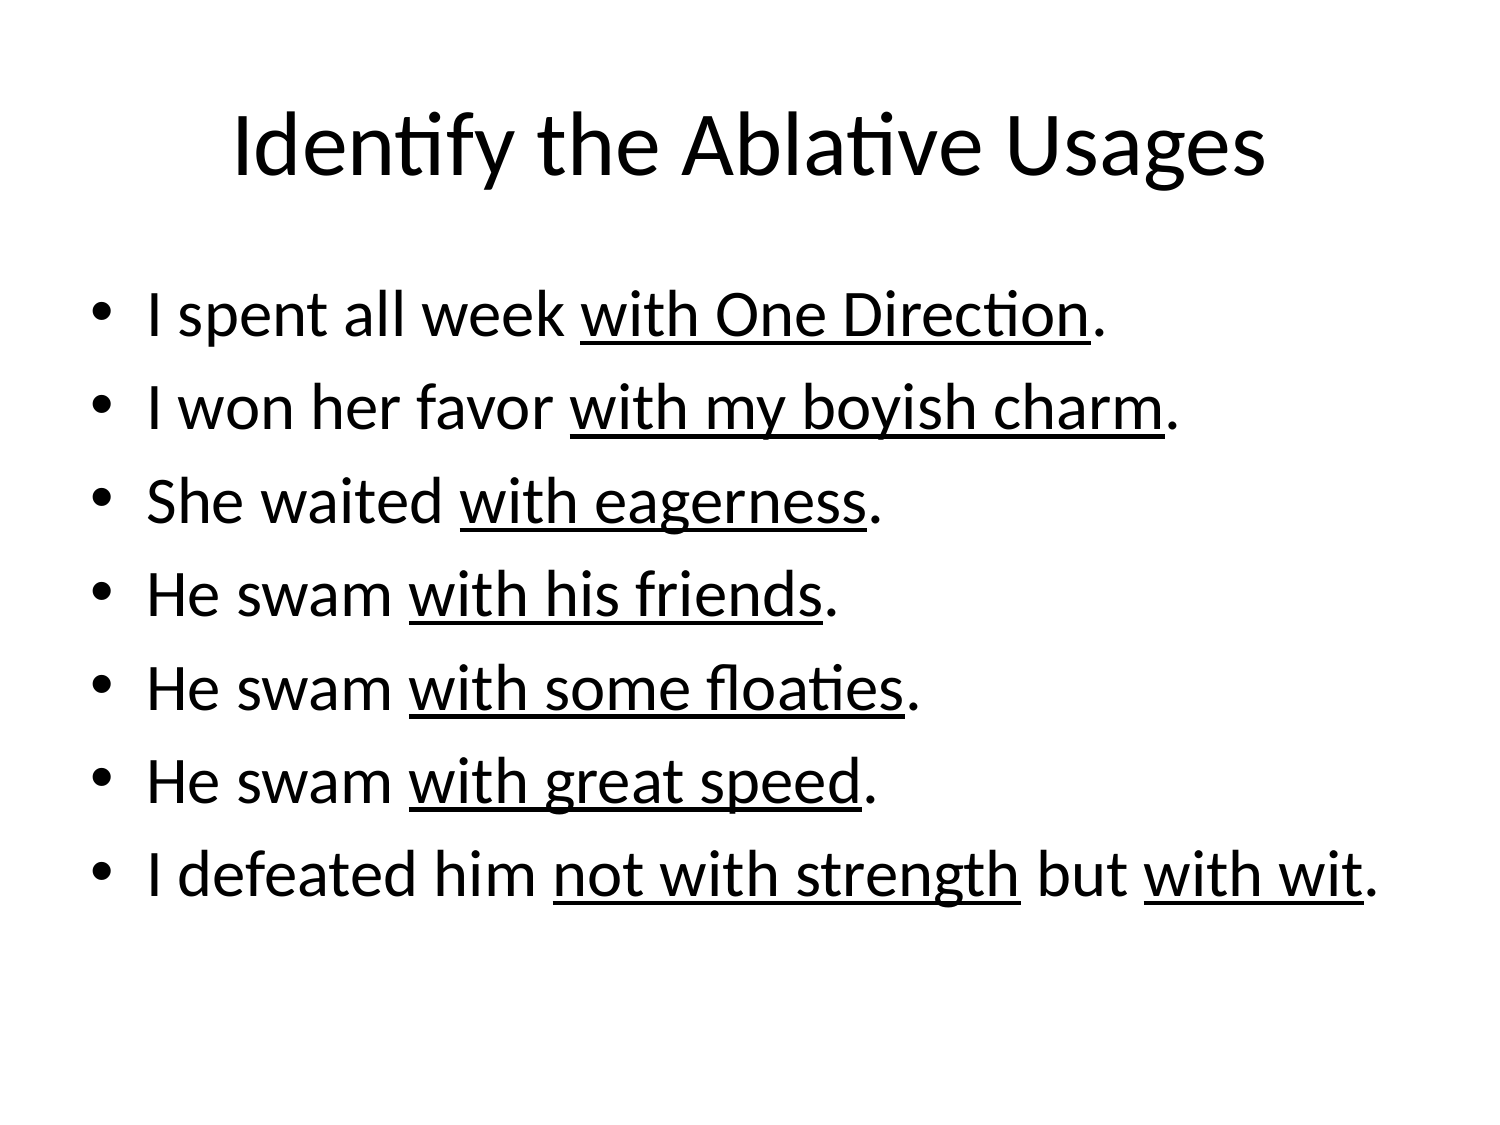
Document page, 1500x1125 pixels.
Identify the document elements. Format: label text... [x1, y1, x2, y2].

title Identify the Ablative Usages [75, 45, 1425, 233]
list I spent all week with One Direction. I won her favor with my boyish charm. She waited with eagerness. He swam with his friends. He swam with some floaties. He swam with great speed. I defeated him not with strength but with wit. [75, 262, 1425, 1005]
